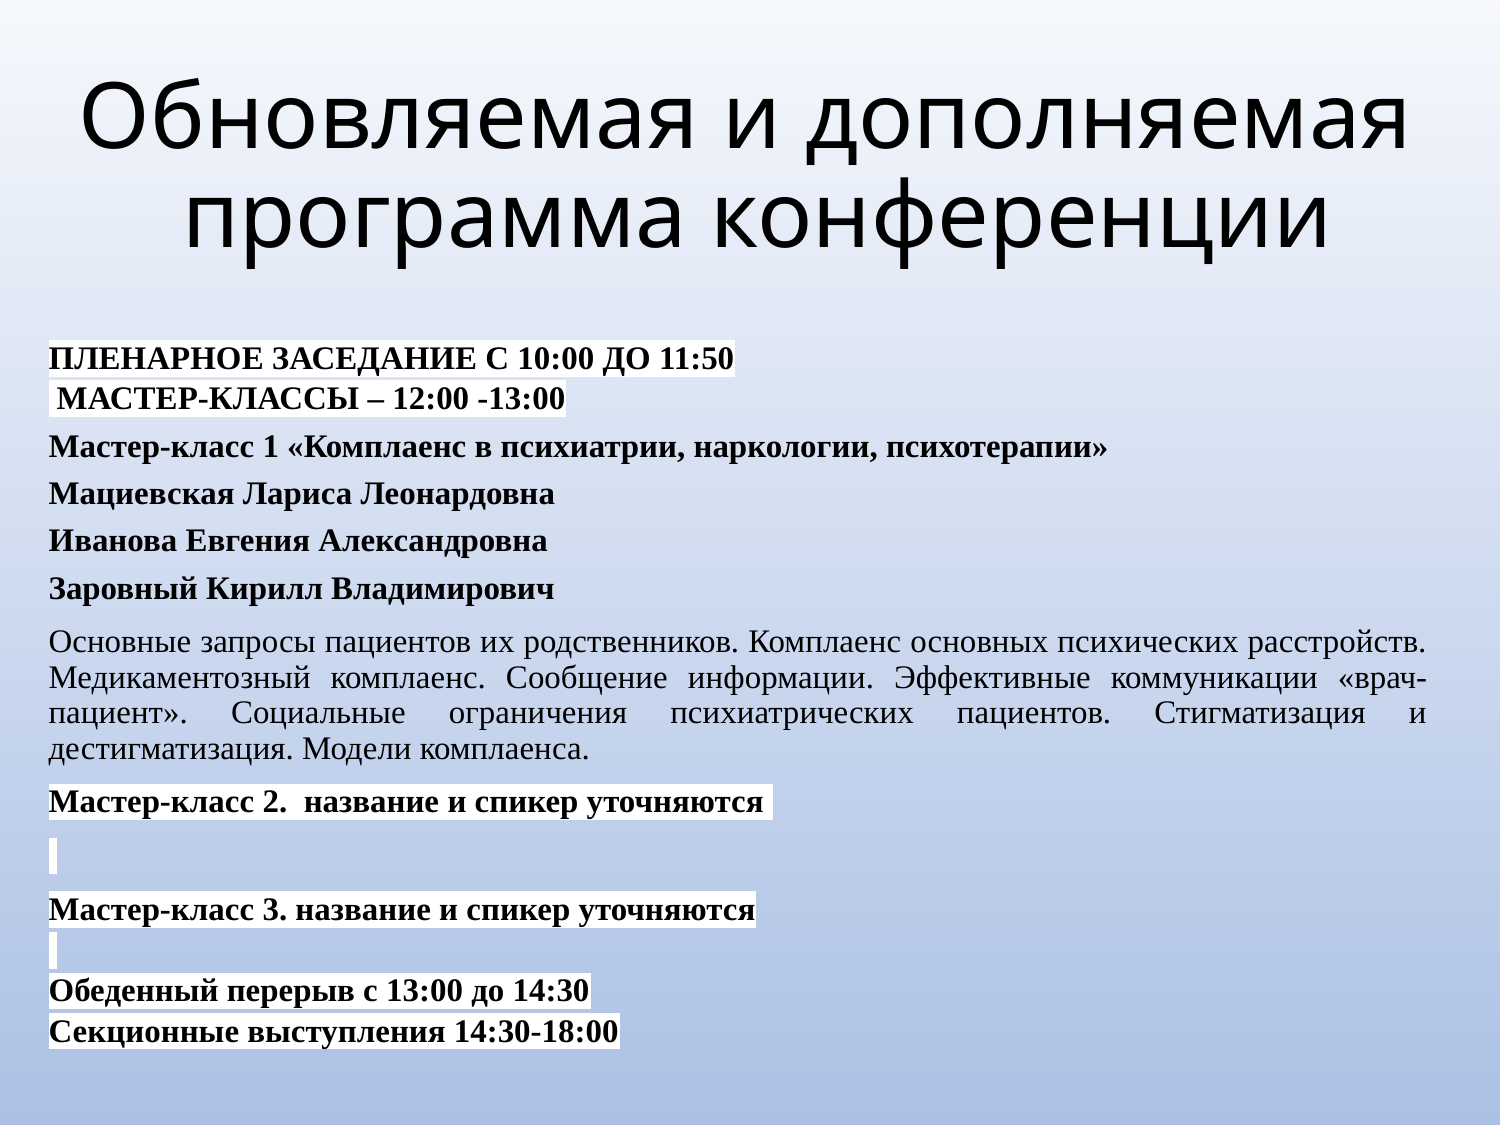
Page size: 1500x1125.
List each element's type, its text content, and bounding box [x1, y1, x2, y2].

list ПЛЕНАРНОЕ ЗАСЕДАНИЕ С 10:00 ДО 11:50 МАСТЕР-КЛАССЫ – 12:00 -13:00 Мастер-класс 1 «Комплаенс в психиатрии, наркологии, психотерапии» Мациевская Лариса Леонардовна Иванова Евгения Александровна Заровный Кирилл Владимирович Основные запросы пациентов их родственников. Комплаенс основных психических расстройств. Медикаментозный комплаенс. Сообщение информации. Эффективные коммуникации «врач-пациент». Социальные ограничения психиатрических пациентов. Стигматизация и дестигматизация. Модели комплаенса. Мастер-класс 2. название и спикер уточняются Мастер-класс 3. название и спикер уточняются Обеденный перерыв с 13:00 до 14:30 Секционные выступления 14:30-18:00 [33, 346, 1445, 1066]
title Обновляемая и дополняемая программа конференции [0, 59, 1500, 278]
